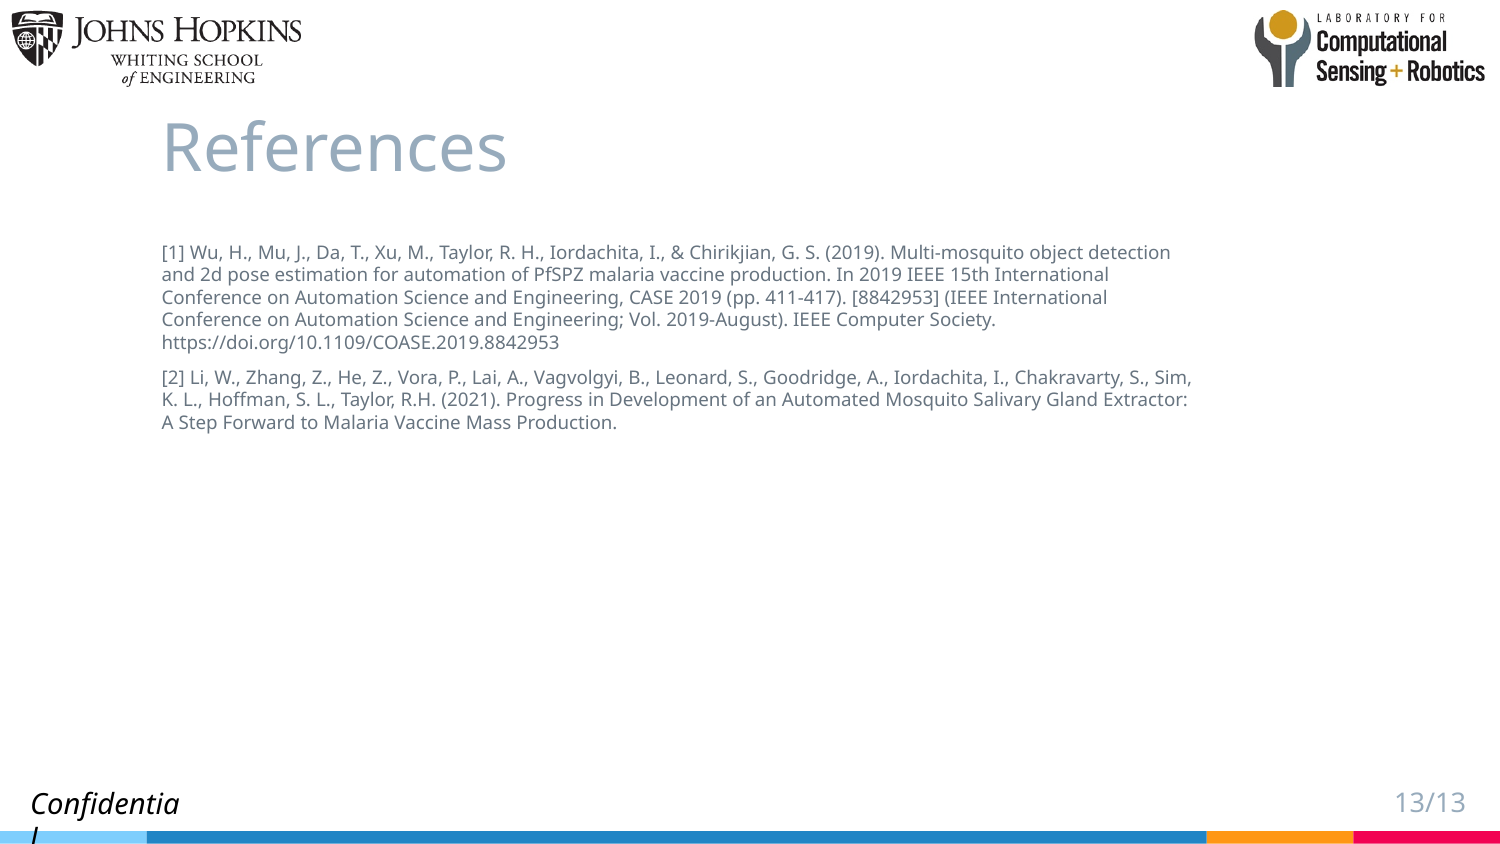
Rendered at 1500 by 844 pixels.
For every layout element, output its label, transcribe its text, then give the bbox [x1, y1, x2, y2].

text_box Confidential [15, 770, 196, 844]
slide_number ‹#›/13 [1370, 770, 1482, 822]
list [1] Wu, H., Mu, J., Da, T., Xu, M., Taylor, R. H., Iordachita, I., & Chirikjian, G. S. (2019). Multi-mosquito object detection and 2d pose estimation for automation of PfSPZ malaria vaccine production. In 2019 IEEE 15th International Conference on Automation Science and Engineering, CASE 2019 (pp. 411-417). [8842953] (IEEE International Conference on Automation Science and Engineering; Vol. 2019-August). IEEE Computer Society. https://doi.org/10.1109/COASE.2019.8842953 [2] Li, W., Zhang, Z., He, Z., Vora, P., Lai, A., Vagvolgyi, B., Leonard, S., Goodridge, A., Iordachita, I., Chakravarty, S., Sim, K. L., Hoffman, S. L., Taylor, R.H. (2021). Progress in Development of an Automated Mosquito Salivary Gland Extractor: A Step Forward to Malaria Vaccine Mass Production. [146, 225, 1207, 809]
title References [146, 58, 1207, 200]
picture [9, 10, 301, 87]
picture [1253, 10, 1488, 87]
